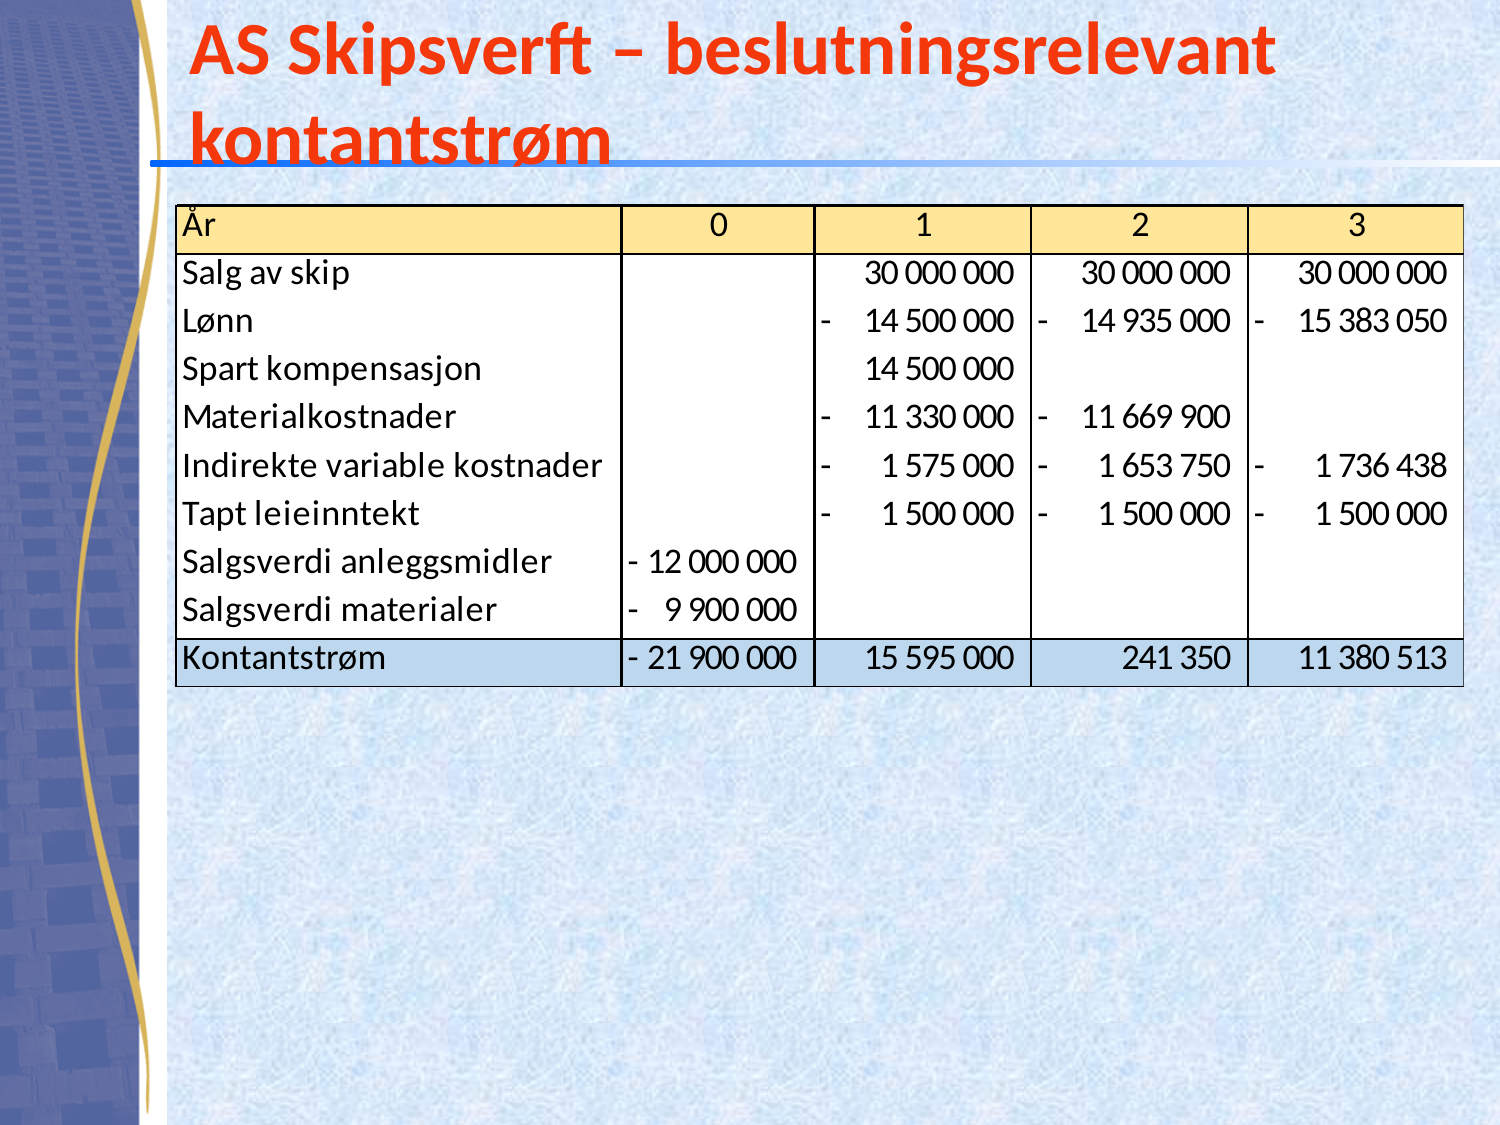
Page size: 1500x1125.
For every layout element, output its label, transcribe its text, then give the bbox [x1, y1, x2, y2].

title AS Skipsverft – beslutningsrelevant kontantstrøm [174, 19, 1500, 161]
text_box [174, 204, 1467, 689]
picture [0, 0, 1500, 1125]
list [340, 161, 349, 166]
